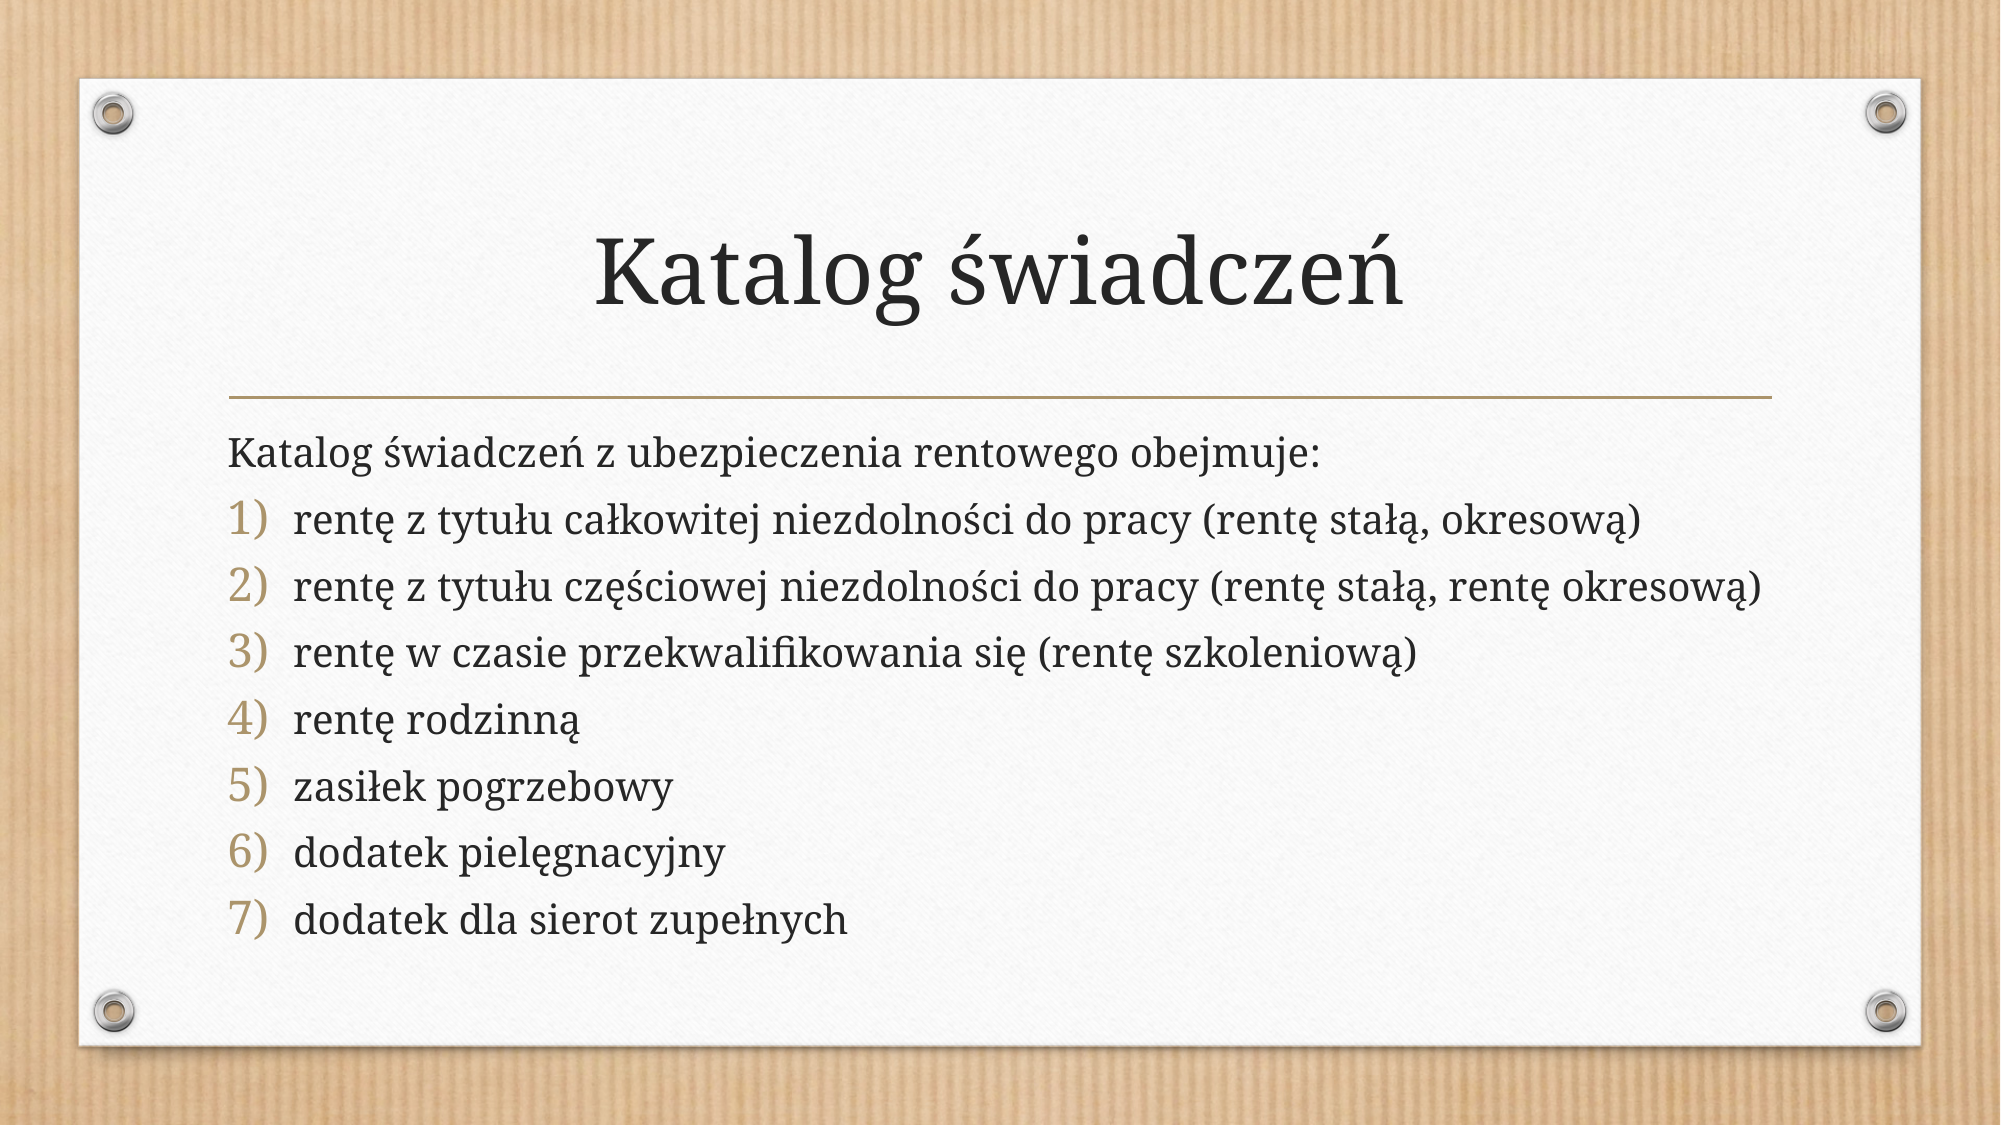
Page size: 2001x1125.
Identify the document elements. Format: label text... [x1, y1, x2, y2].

title Katalog świadczeń [212, 161, 1788, 375]
picture [0, 0, 2001, 1125]
list Katalog świadczeń z ubezpieczenia rentowego obejmuje: rentę z tytułu całkowitej niezdolności do pracy (rentę stałą, okresową) rentę z tytułu częściowej niezdolności do pracy (rentę stałą, rentę okresową) rentę w czasie przekwalifikowania się (rentę szkoleniową) rentę rodzinną zasiłek pogrzebowy dodatek pielęgnacyjny dodatek dla sierot zupełnych [212, 419, 1788, 964]
